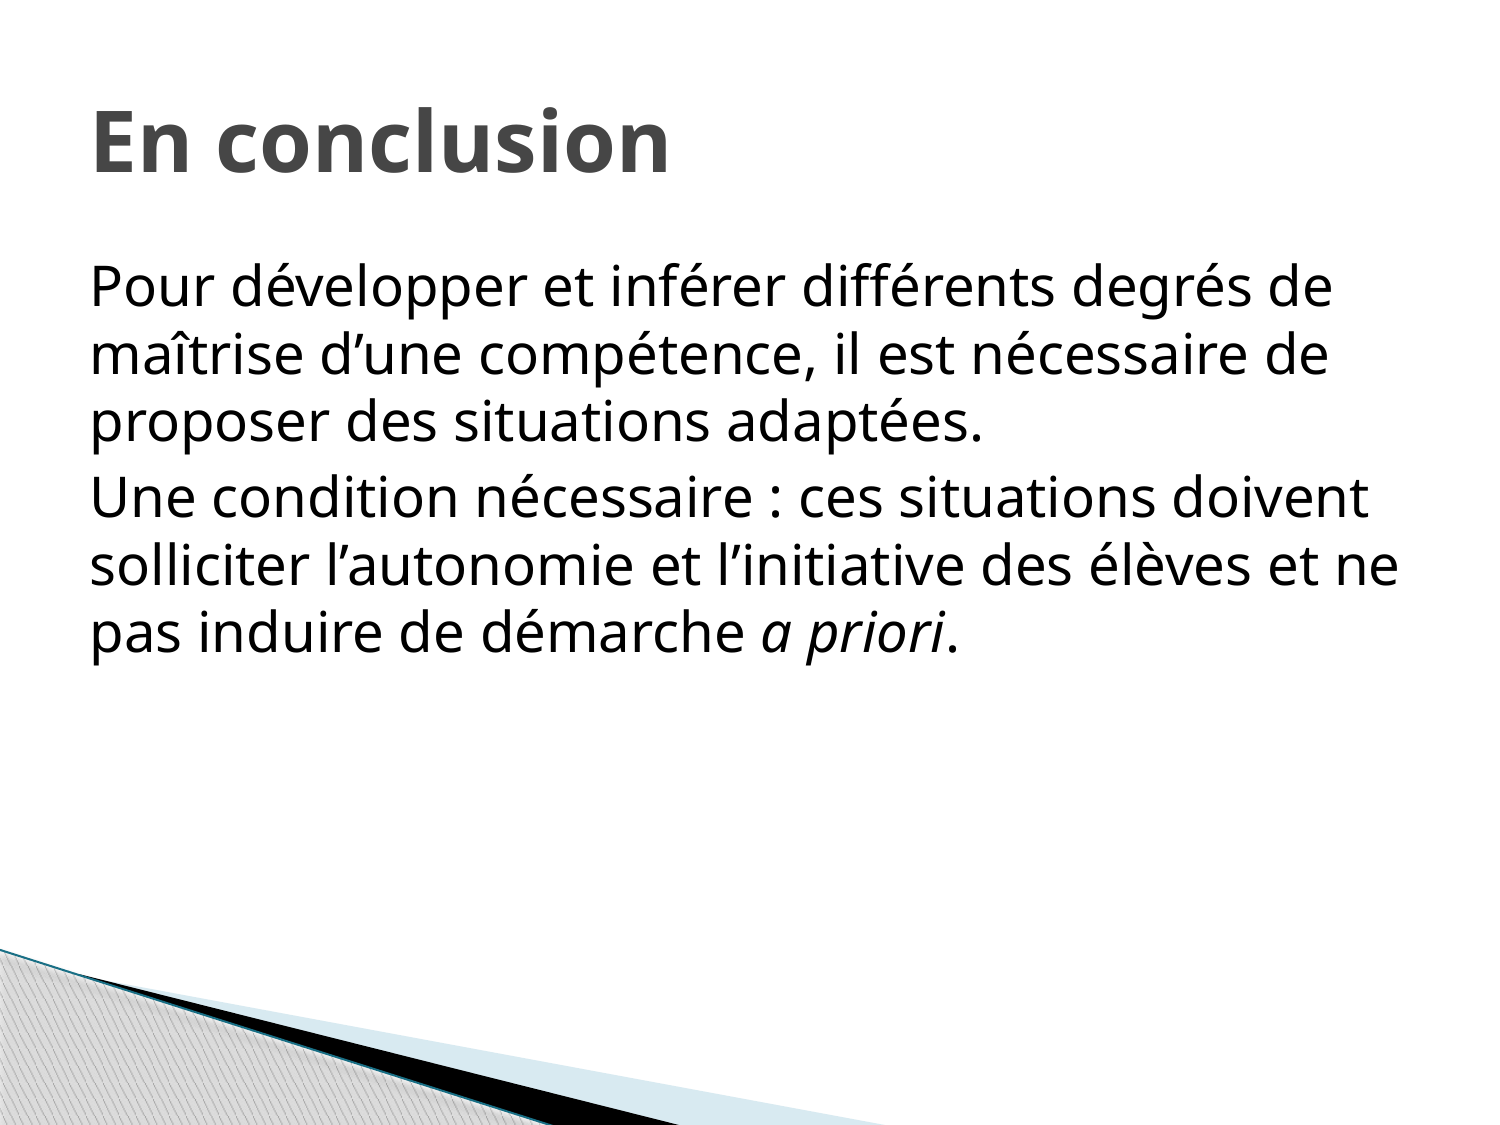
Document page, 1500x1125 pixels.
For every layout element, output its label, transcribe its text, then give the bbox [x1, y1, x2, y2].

list Pour développer et inférer différents degrés de maîtrise d’une compétence, il est nécessaire de proposer des situations adaptées. Une condition nécessaire : ces situations doivent solliciter l’autonomie et l’initiative des élèves et ne pas induire de démarche a priori. [75, 243, 1425, 986]
title En conclusion [75, 45, 1425, 233]
